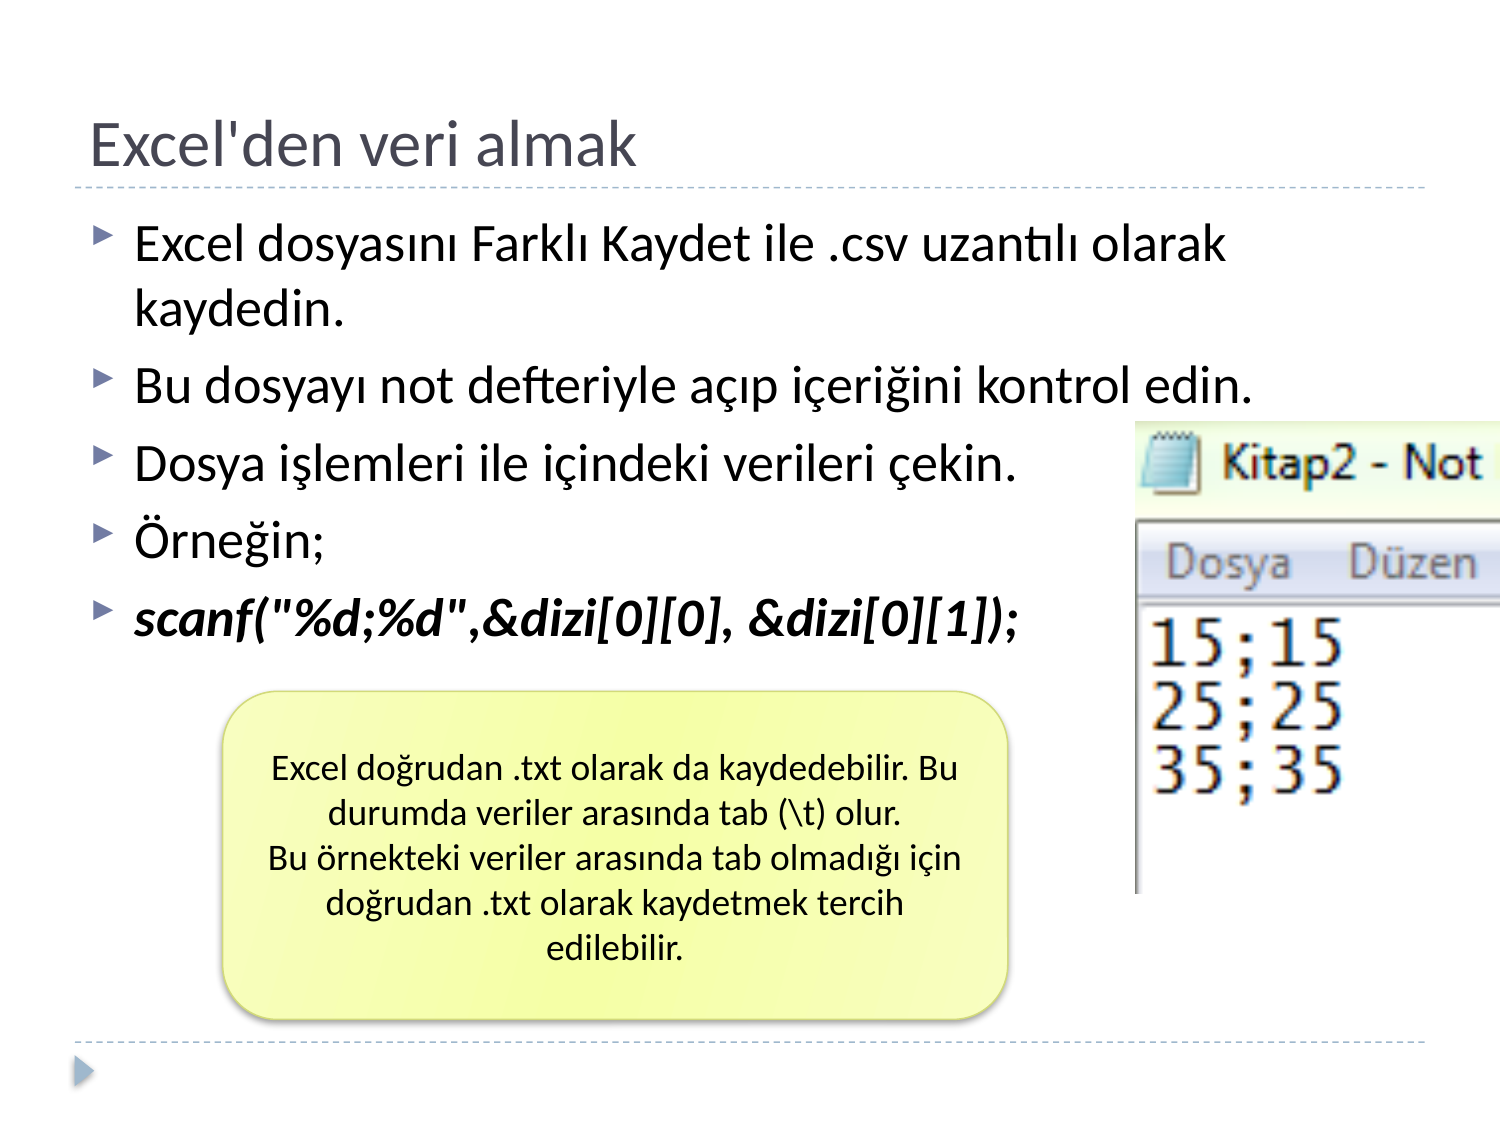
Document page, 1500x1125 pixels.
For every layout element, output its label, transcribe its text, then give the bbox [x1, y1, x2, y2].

title Excel'den veri almak [75, 24, 1425, 188]
picture [1134, 421, 1500, 895]
text_box Excel doğrudan .txt olarak da kaydedebilir. Bu durumda veriler arasında tab (\t) olur. Bu örnekteki veriler arasında tab olmadığı için doğrudan .txt olarak kaydetmek tercih edilebilir. [221, 690, 1009, 1021]
list Excel dosyasını Farklı Kaydet ile .csv uzantılı olarak kaydedin. Bu dosyayı not defteriyle açıp içeriğini kontrol edin. Dosya işlemleri ile içindeki verileri çekin. Örneğin; scanf("%d;%d",&dizi[0][0], &dizi[0][1]); [75, 200, 1425, 1010]
